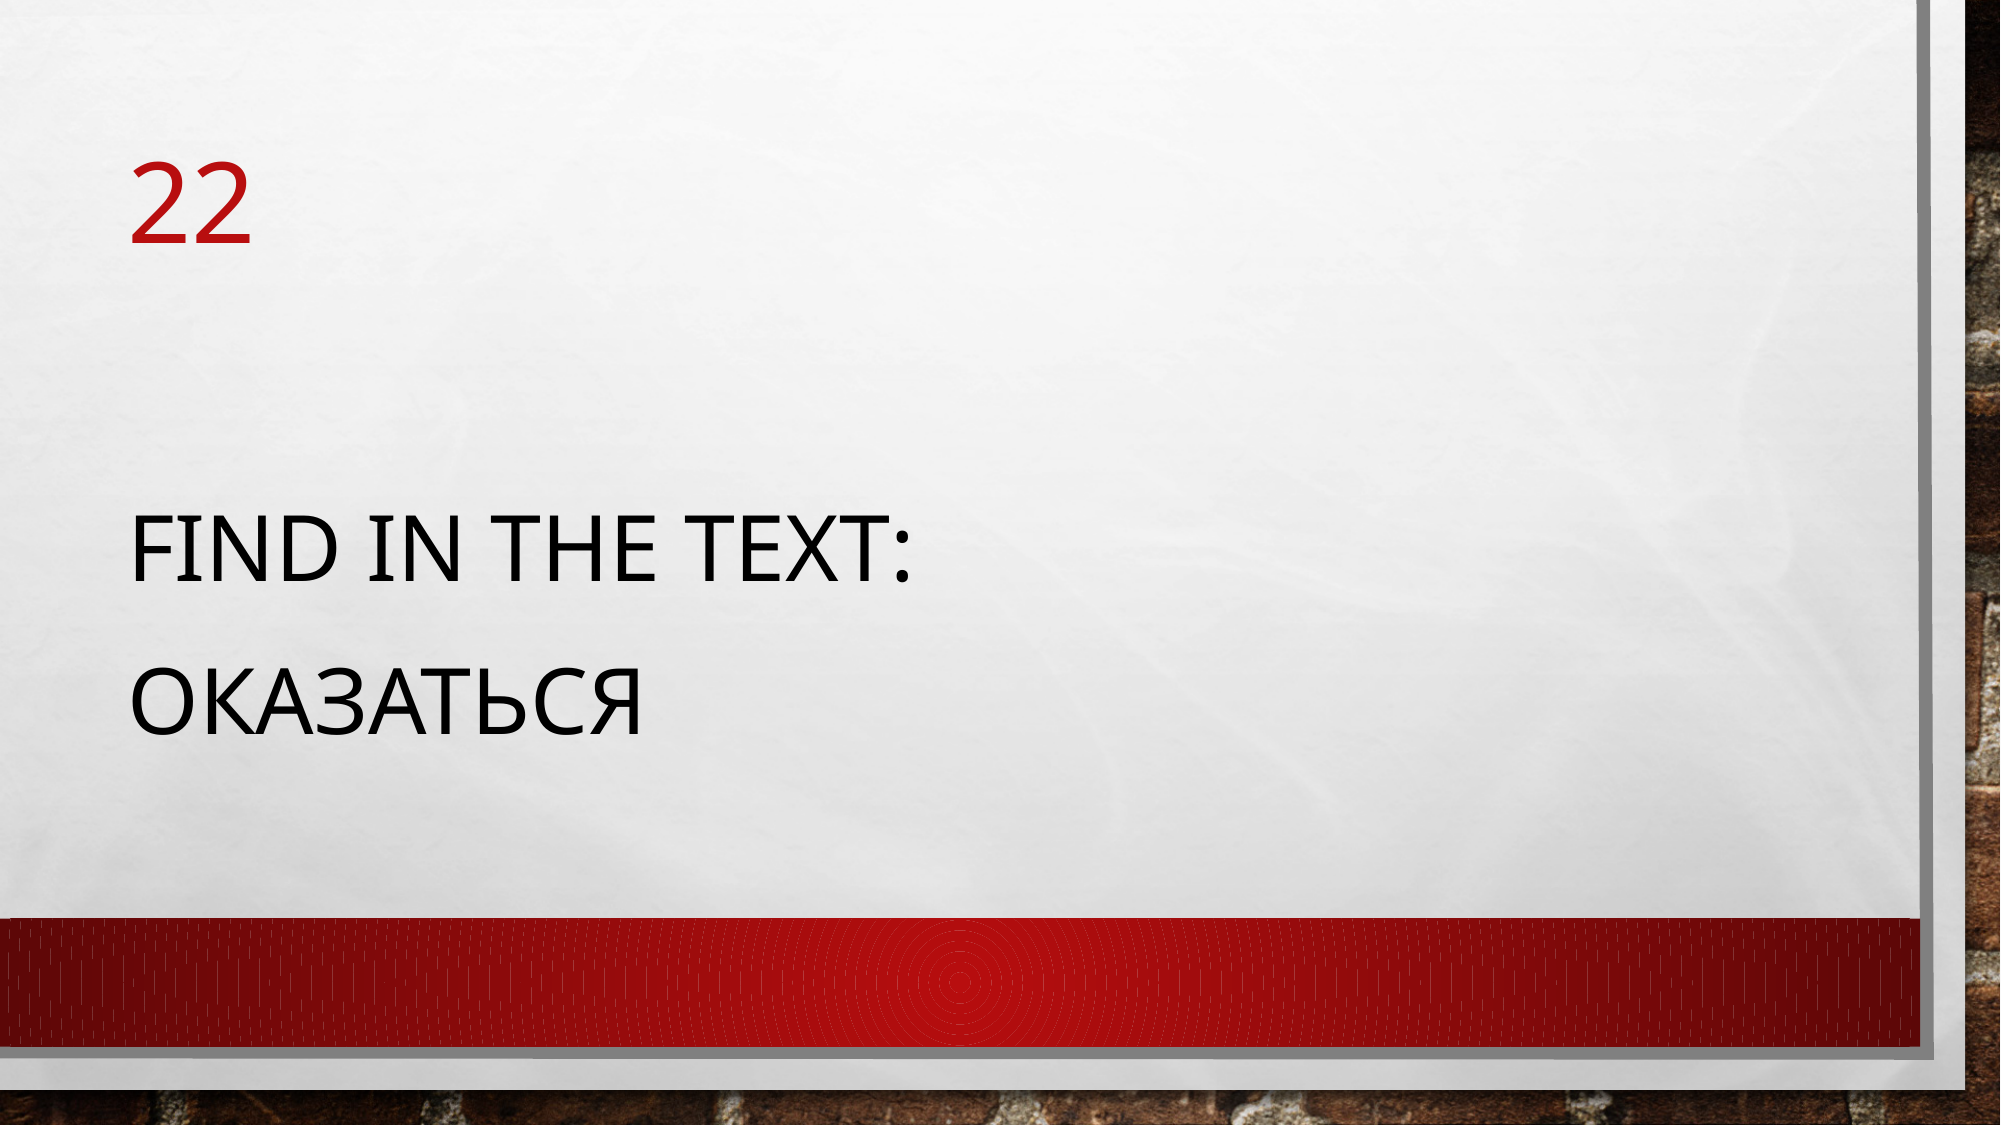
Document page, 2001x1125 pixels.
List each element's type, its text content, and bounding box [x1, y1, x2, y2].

title 22 [112, 112, 1818, 302]
list Find in the text: Оказаться [112, 338, 1818, 882]
picture [0, 0, 2000, 1125]
